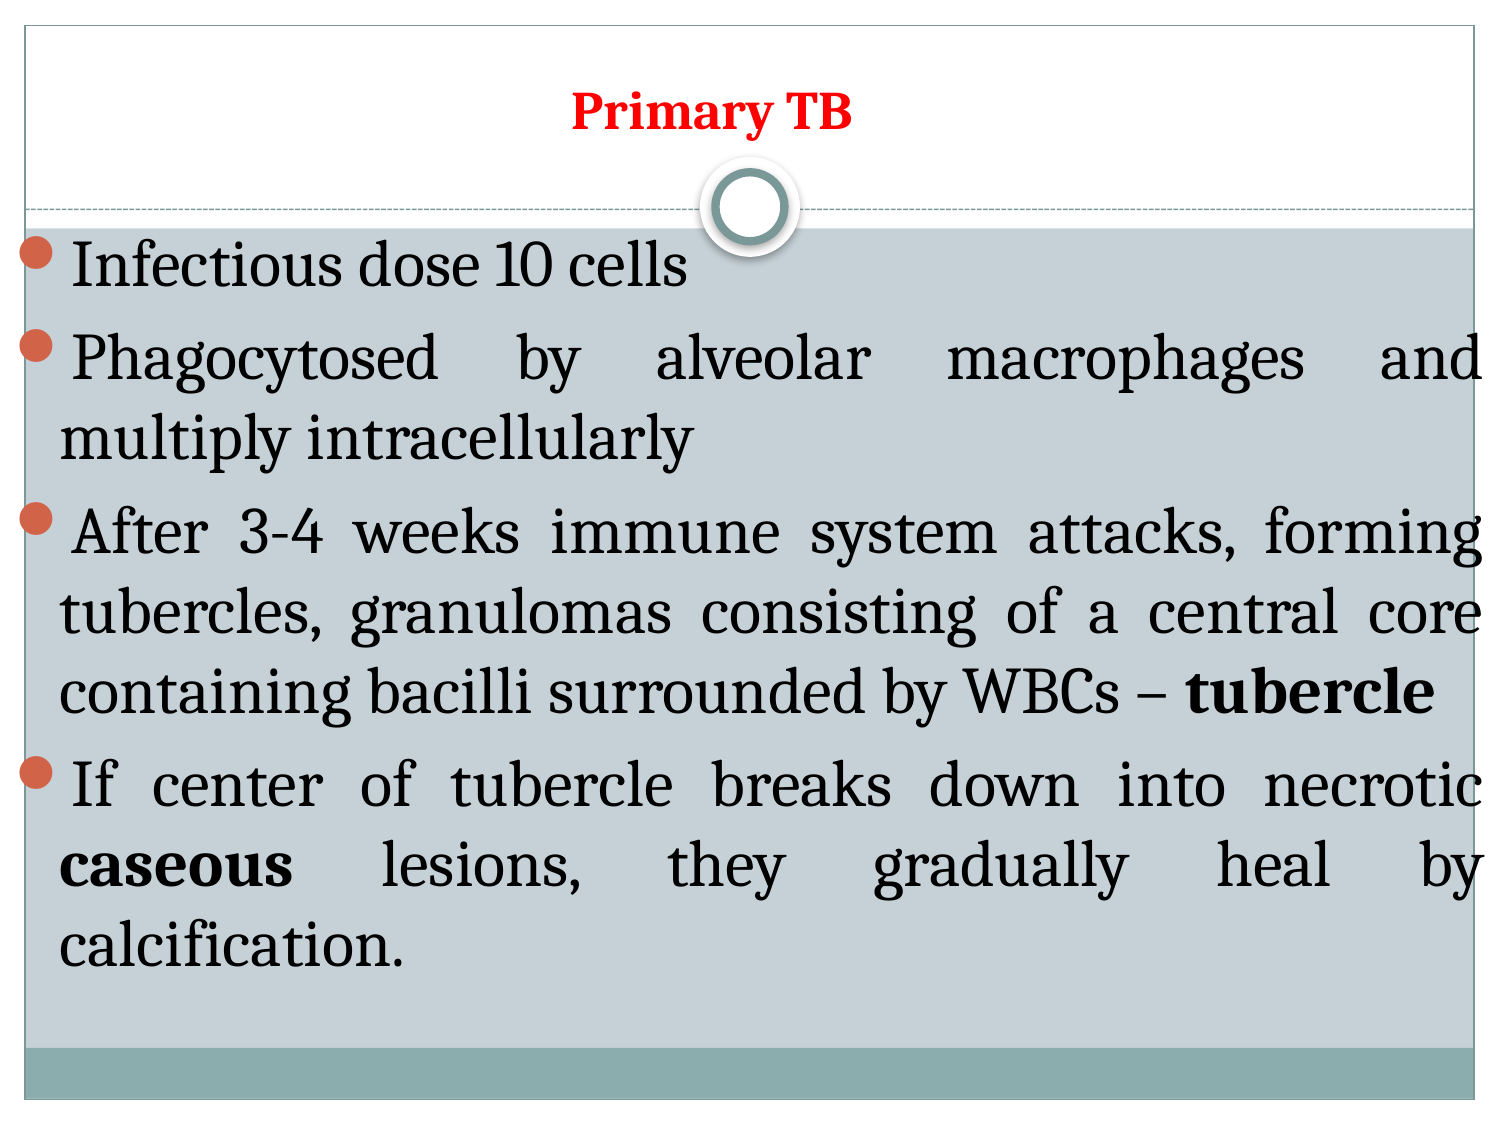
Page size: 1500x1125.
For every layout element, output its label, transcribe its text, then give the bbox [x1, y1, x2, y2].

list Infectious dose 10 cells Phagocytosed by alveolar macrophages and multiply intracellularly After 3-4 weeks immune system attacks, forming tubercles, granulomas consisting of a central core containing bacilli surrounded by WBCs – tubercle If center of tubercle breaks down into necrotic caseous lesions, they gradually heal by calcification. [0, 212, 1500, 1125]
title Primary TB [0, 0, 1425, 212]
